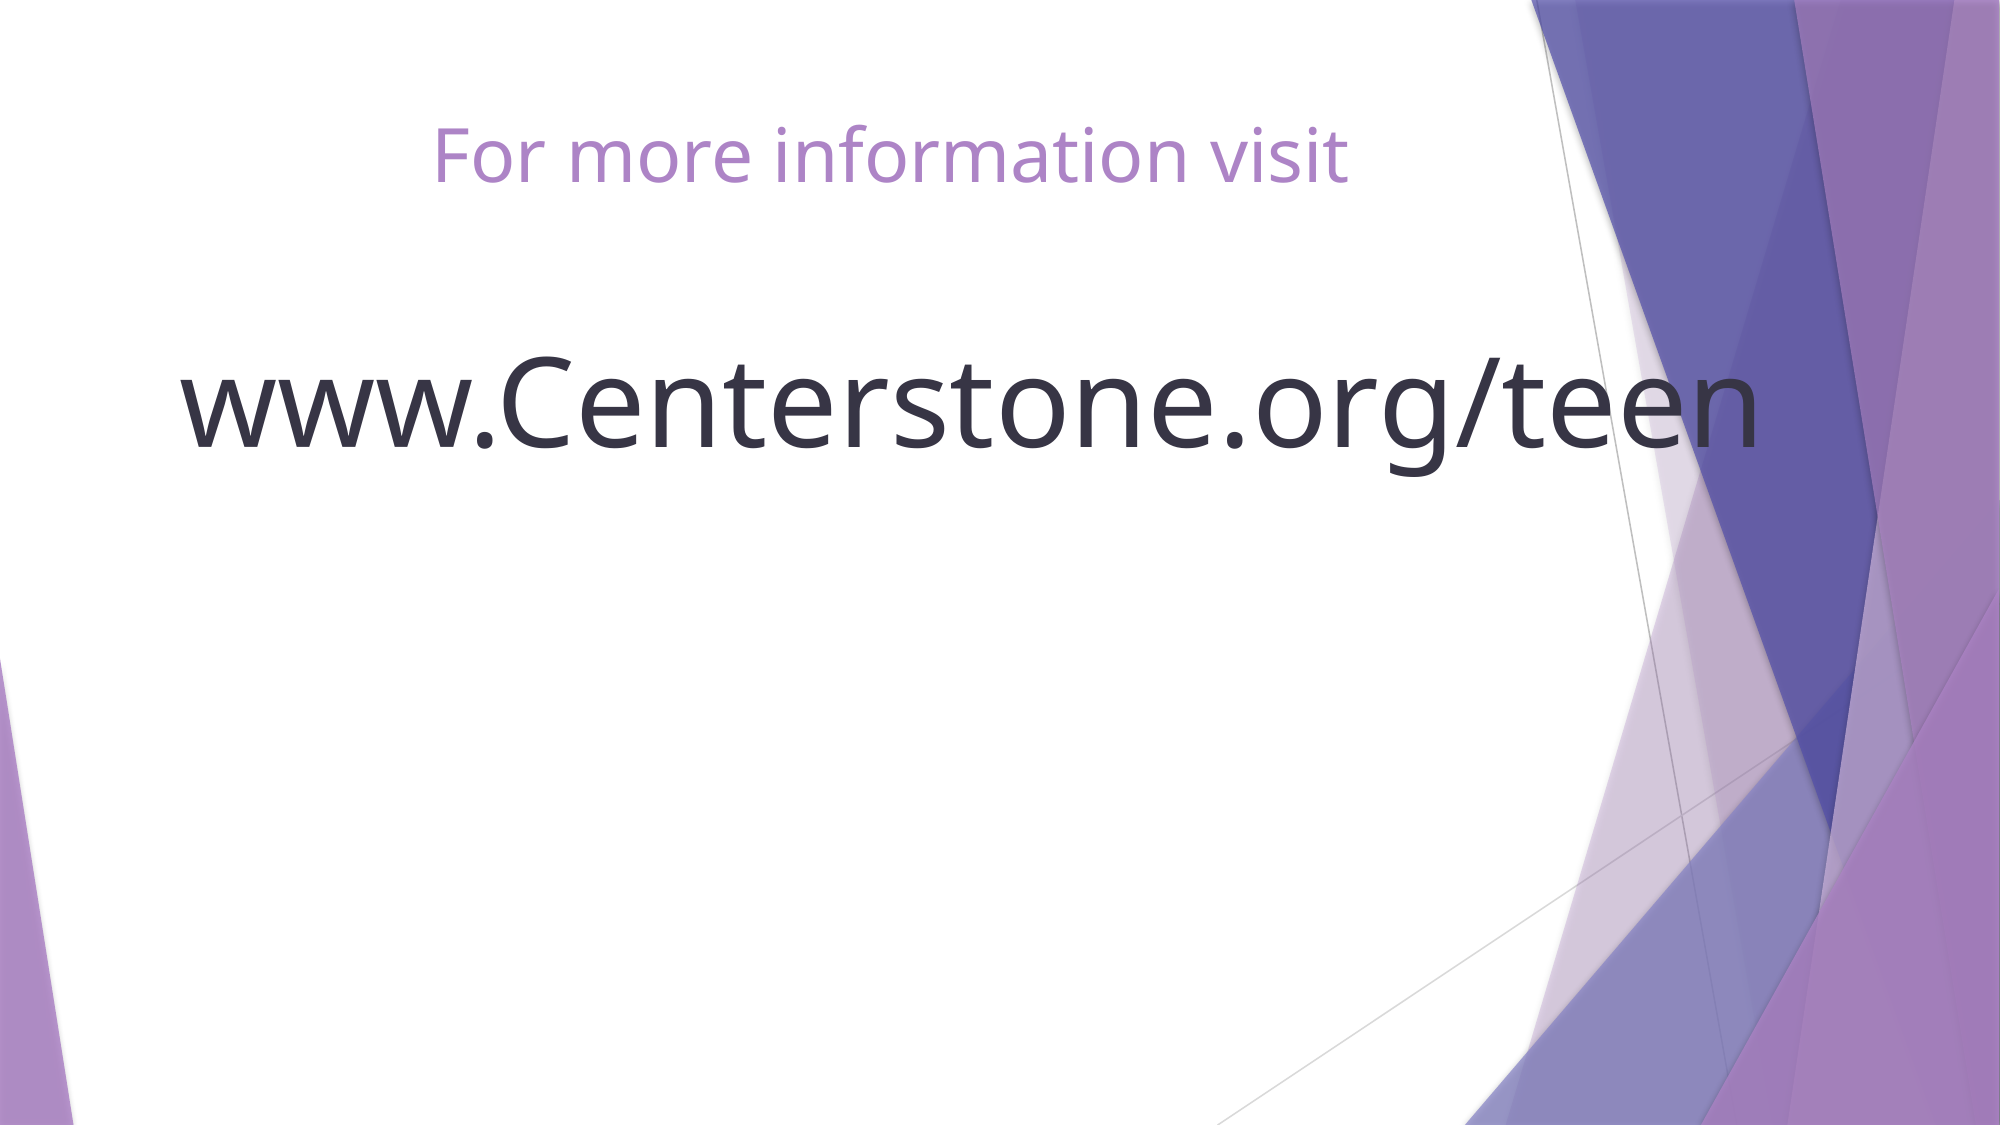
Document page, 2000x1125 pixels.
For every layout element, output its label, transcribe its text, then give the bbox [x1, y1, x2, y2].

list www.Centerstone.org/teen [110, 314, 1836, 485]
title For more information visit [111, 99, 1521, 314]
